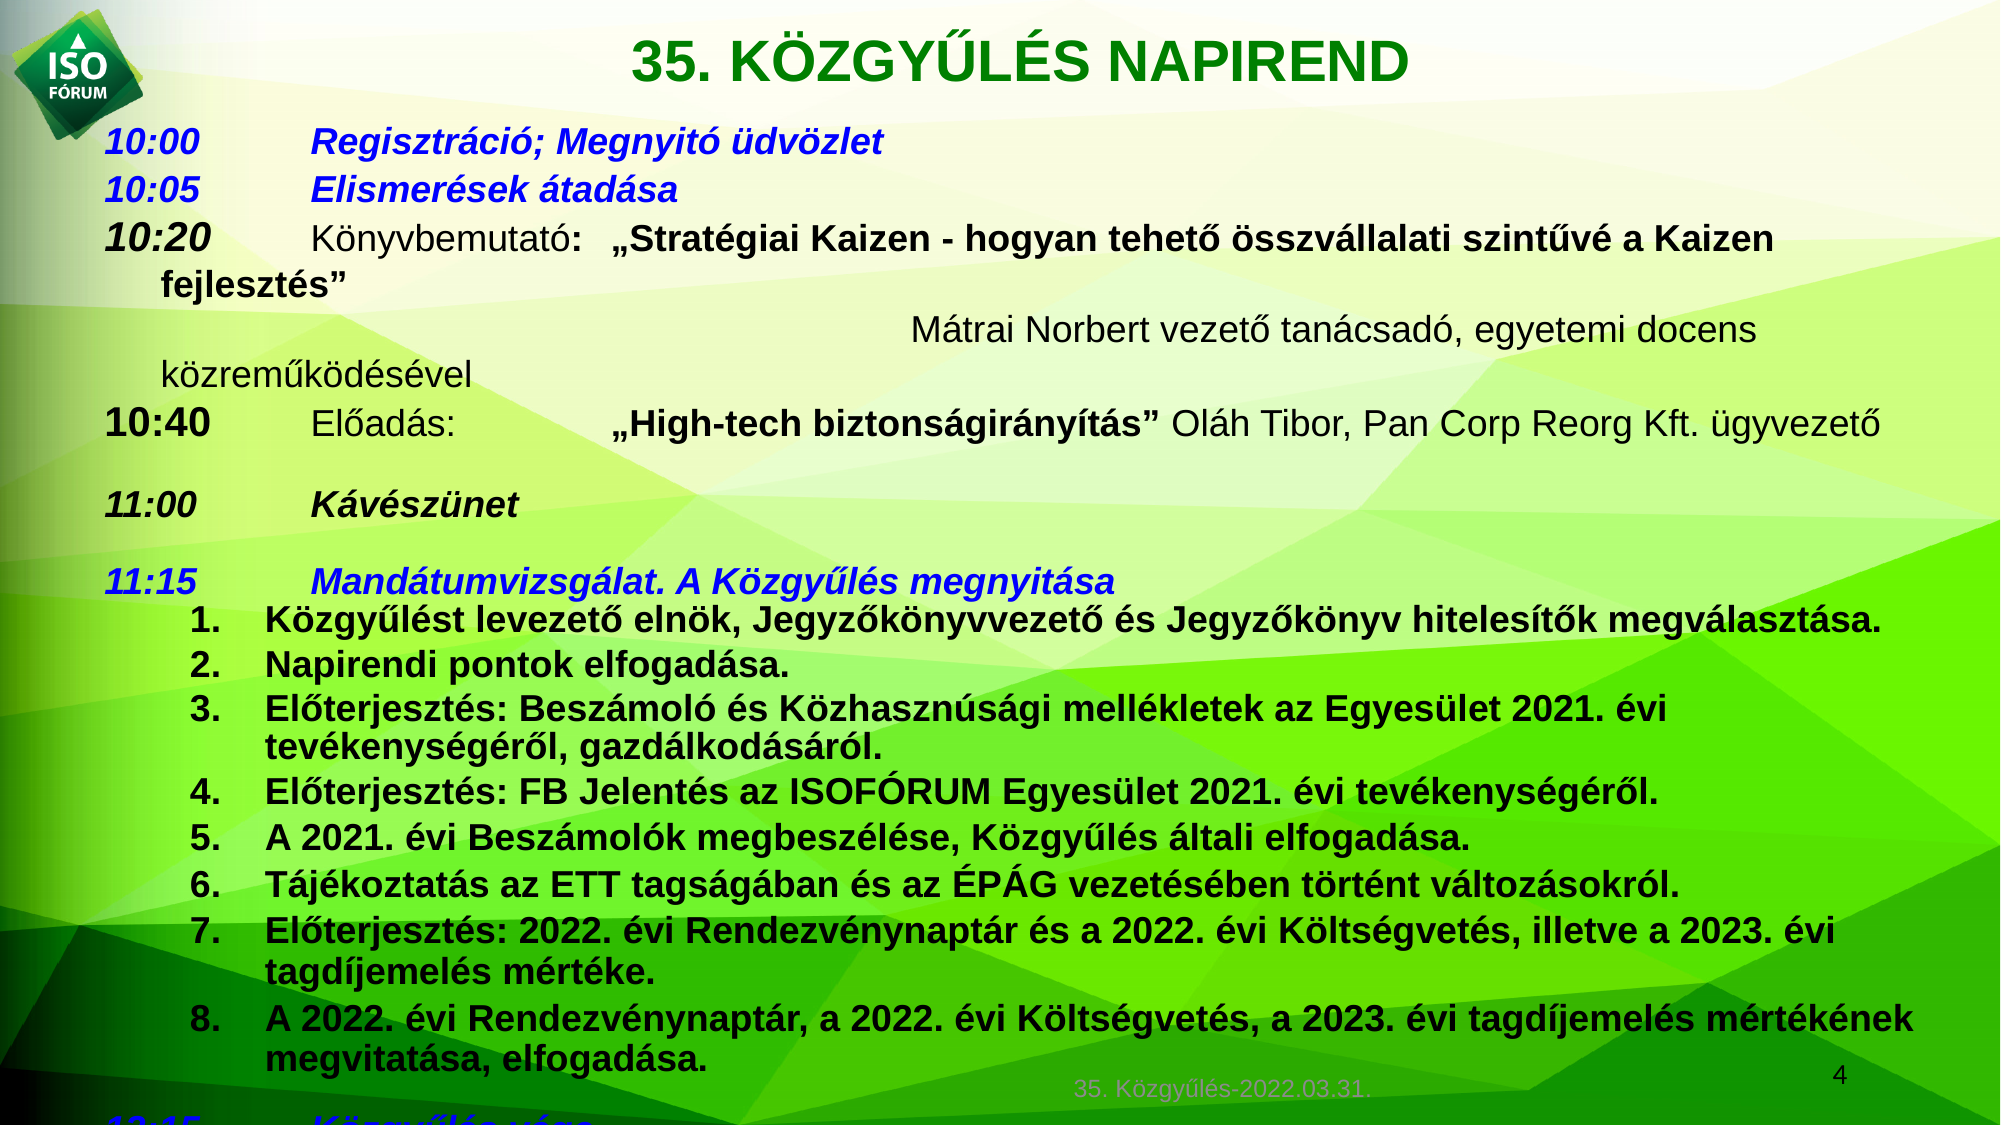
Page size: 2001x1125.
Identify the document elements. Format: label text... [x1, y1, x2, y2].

slide_number 4 [1727, 1042, 1863, 1103]
text_box 10:00 Regisztráció; Megnyitó üdvözlet 10:05 Elismerések átadása 10:20 Könyvbemutató: „Stratégiai Kaizen - hogyan tehető összvállalati szintűvé a Kaizen fejlesztés” Mátrai Norbert vezető tanácsadó, egyetemi docens közreműködésével 10:40 Előadás: „High-tech biztonságirányítás” Oláh Tibor, Pan Corp Reorg Kft. ügyvezető 11:00 Kávészünet 11:15 Mandátumvizsgálat. A Közgyűlés megnyitása Közgyűlést levezető elnök, Jegyzőkönyvvezető és Jegyzőkönyv hitelesítők megválasztása. Napirendi pontok elfogadása. Előterjesztés: Beszámoló és Közhasznúsági mellékletek az Egyesület 2021. évi tevékenységéről, gazdálkodásáról. Előterjesztés: FB Jelentés az ISOFÓRUM Egyesület 2021. évi tevékenységéről. A 2021. évi Beszámolók megbeszélése, Közgyűlés általi elfogadása. Tájékoztatás az ETT tagságában és az ÉPÁG vezetésében történt változásokról. Előterjesztés: 2022. évi Rendezvénynaptár és a 2022. évi Költségvetés, illetve a 2023. évi tagdíjemelés mértéke. A 2022. évi Rendezvénynaptár, a 2022. évi Költségvetés, a 2023. évi tagdíjemelés mértékének megvitatása, elfogadása. 12:15 Közgyűlés vége. Szendvicsebéd. Beszélgetések [89, 116, 1972, 1125]
picture [0, 0, 2001, 1125]
text_box 35. Közgyűlés NAPIREND [450, 15, 1593, 101]
footer 35. Közgyűlés-2022.03.31. [1023, 1060, 1423, 1114]
